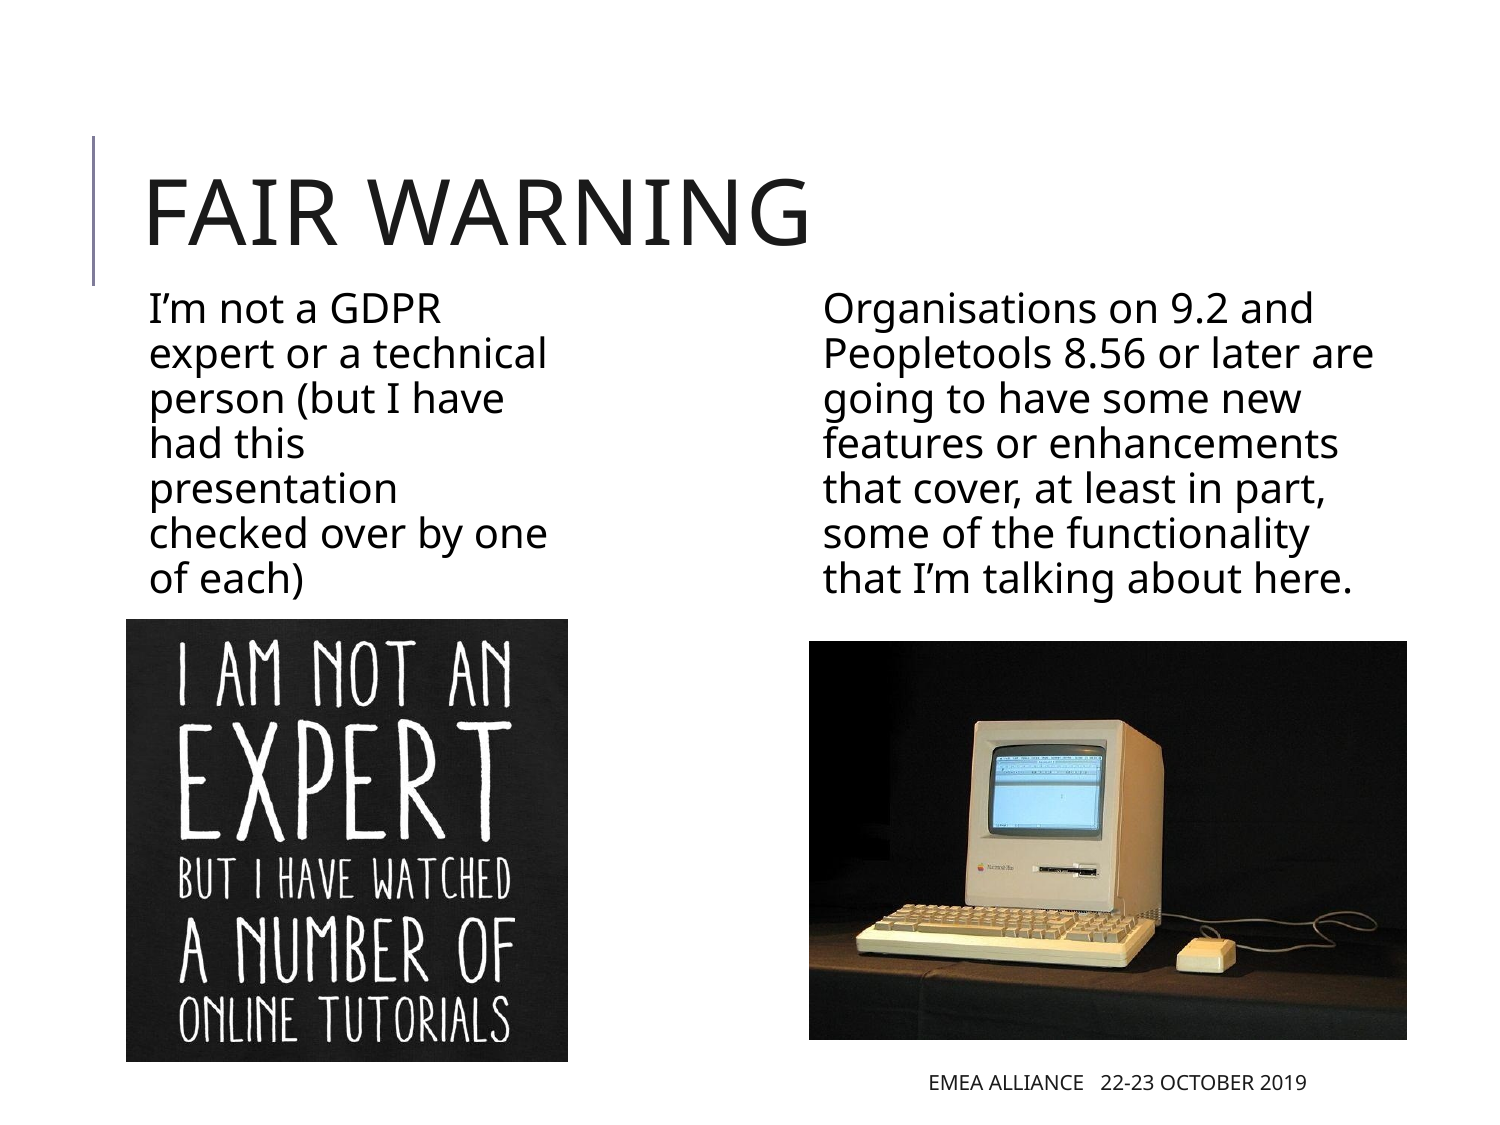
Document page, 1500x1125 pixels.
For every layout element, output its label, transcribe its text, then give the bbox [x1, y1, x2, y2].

picture [125, 619, 569, 1062]
list Organisations on 9.2 and Peopletools 8.56 or later are going to have some new features or enhancements that cover, at least in part, some of the functionality that I’m talking about here. [815, 280, 1401, 636]
picture [808, 640, 1407, 1040]
title Fair warning [126, 96, 1322, 342]
footer EMEA Alliance 22-23 October 2019 [595, 1061, 1322, 1107]
list I’m not a GDPR expert or a technical person (but I have had this presentation checked over by one of each) [126, 280, 568, 615]
